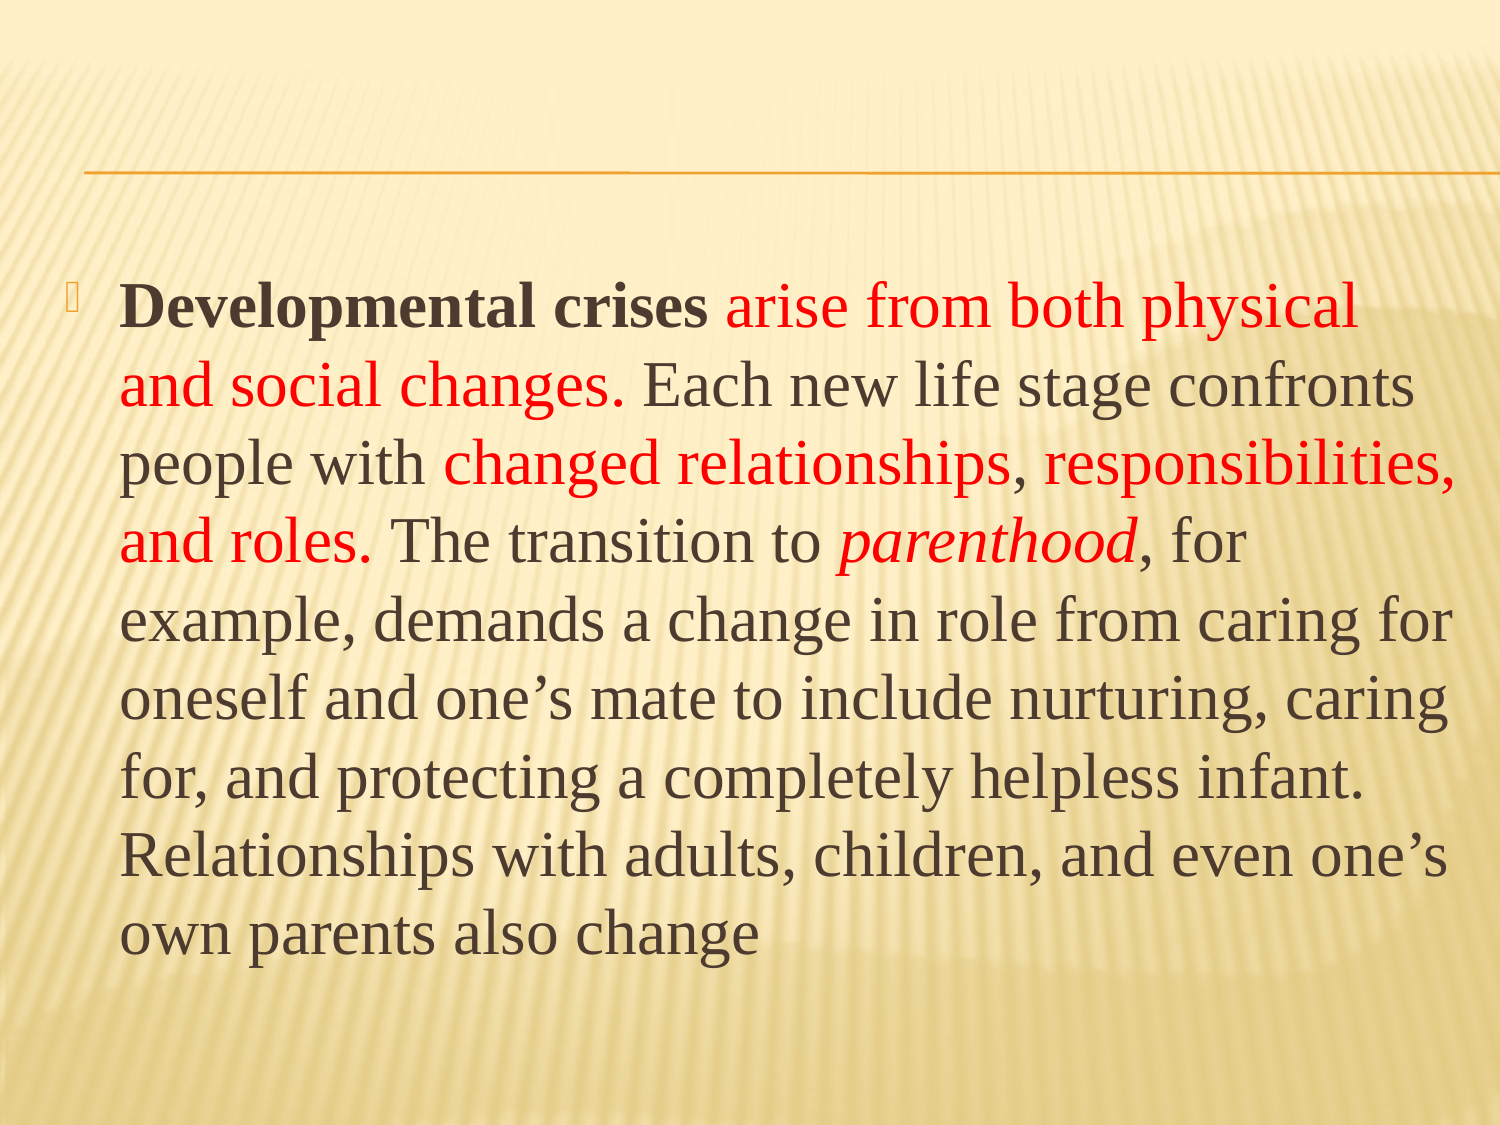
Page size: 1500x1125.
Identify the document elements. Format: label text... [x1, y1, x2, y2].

list Developmental crises arise from both physical and social changes. Each new life stage confronts people with changed relationships, responsibilities, and roles. The transition to parenthood, for example, demands a change in role from caring for oneself and one’s mate to include nurturing, caring for, and protecting a completely helpless infant. Relationships with adults, children, and even one’s own parents also change [50, 254, 1475, 998]
